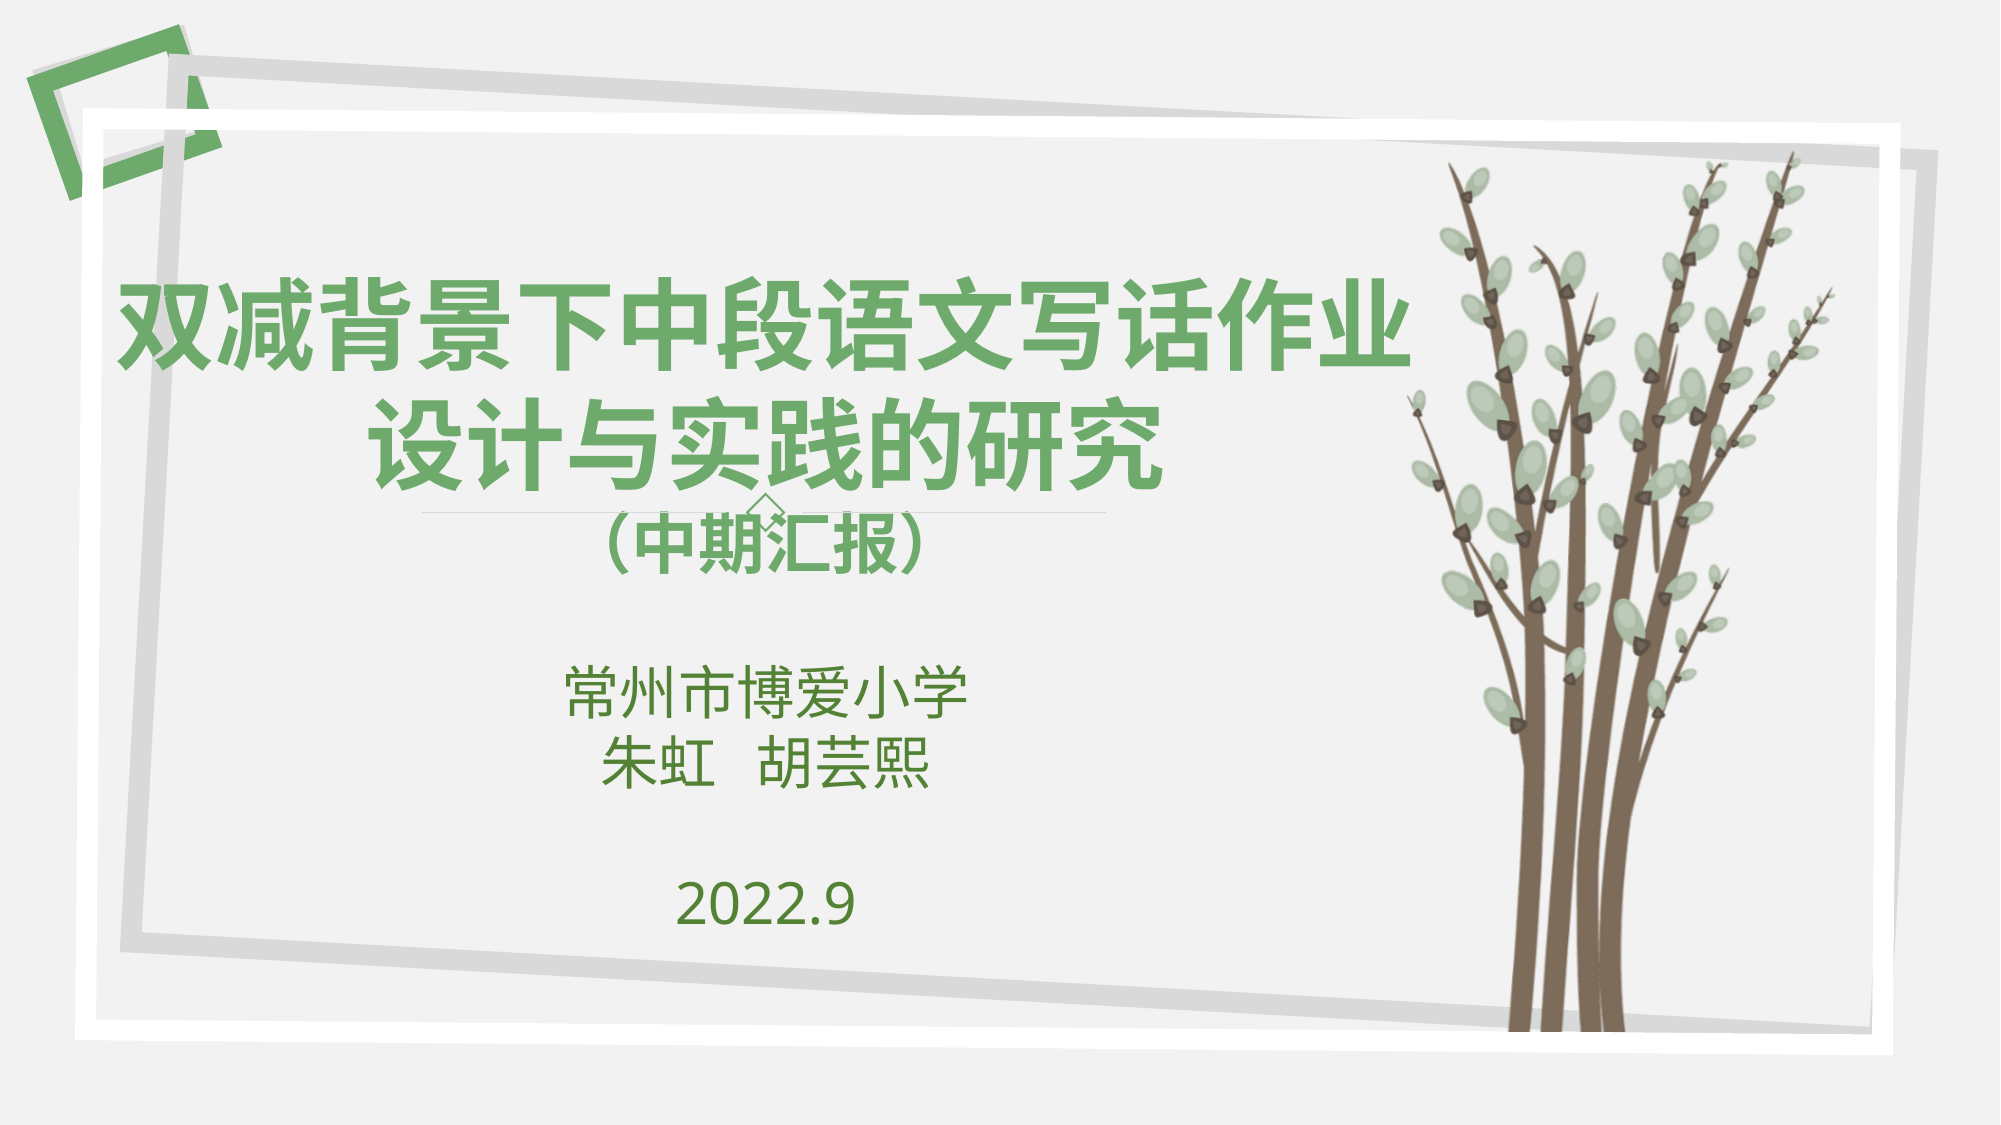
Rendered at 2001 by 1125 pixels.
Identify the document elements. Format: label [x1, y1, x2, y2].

picture [1342, 71, 1901, 1032]
text_box [422, 499, 1106, 526]
text_box [89, 109, 1904, 1038]
